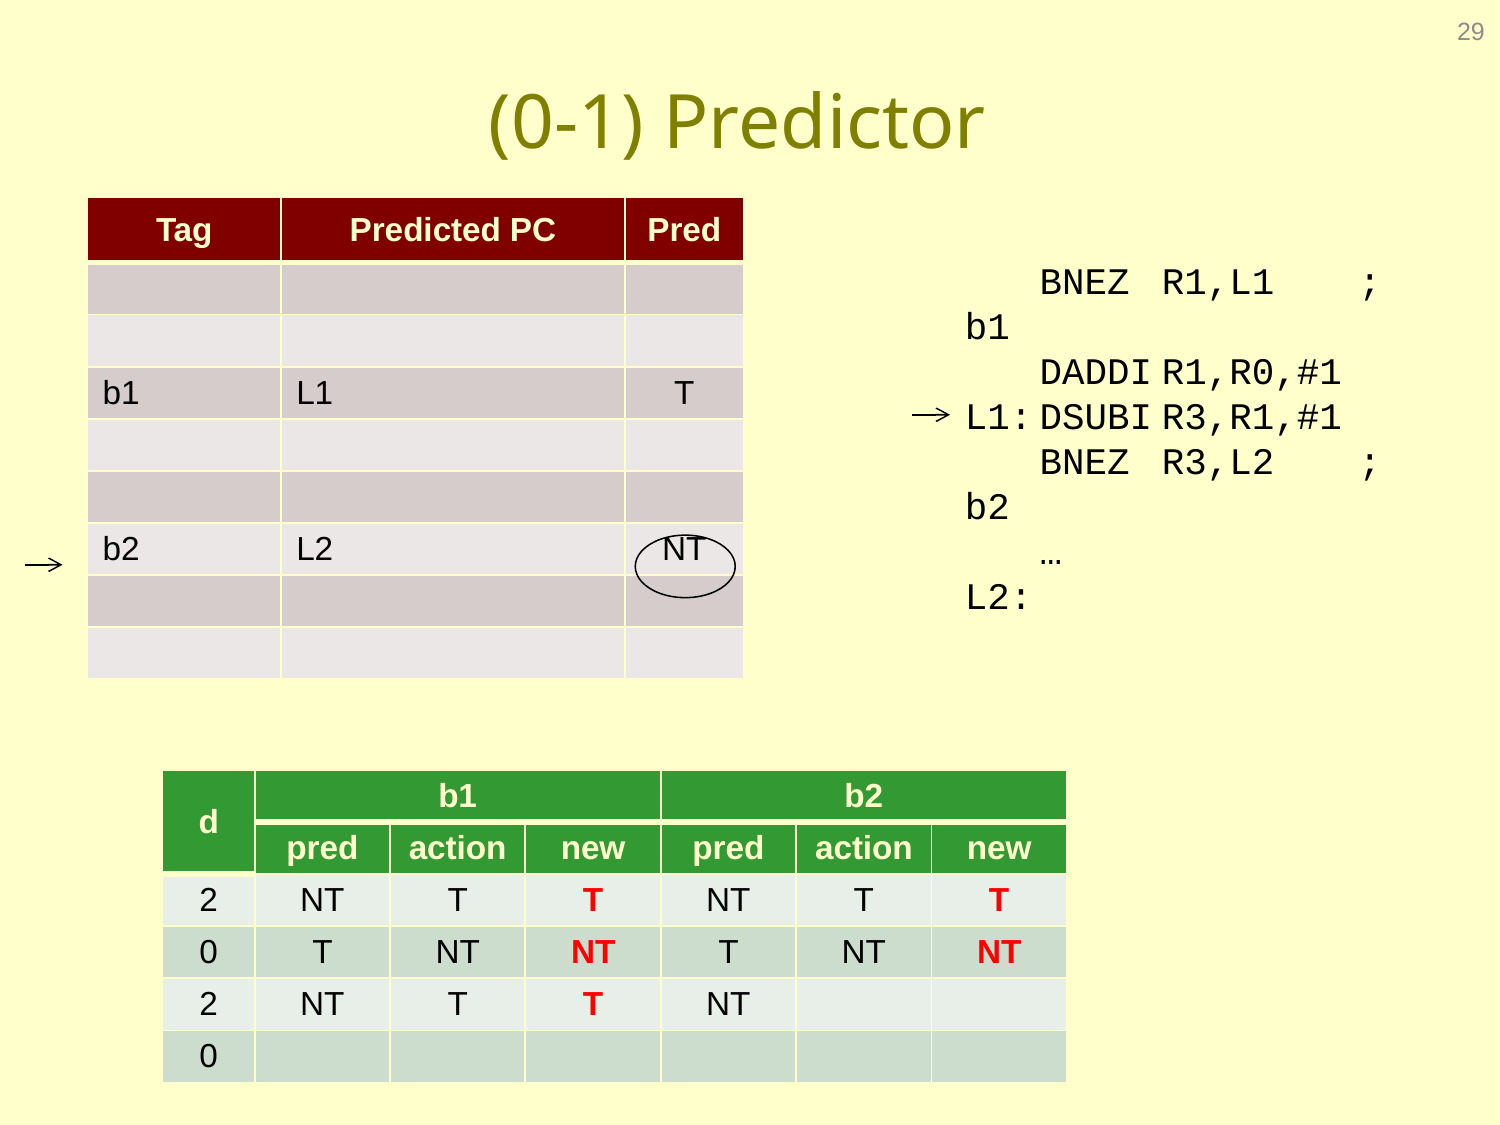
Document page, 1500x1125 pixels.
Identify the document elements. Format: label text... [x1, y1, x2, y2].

table_cell NT [626, 524, 743, 574]
table_cell 2 [163, 979, 254, 1030]
table_cell [626, 315, 743, 366]
table_cell b1 [88, 368, 280, 418]
table_cell NT [662, 979, 795, 1030]
table_cell [282, 315, 624, 366]
slide_number 29 [1150, 0, 1500, 61]
table_cell b2 [88, 524, 280, 574]
table_cell action [391, 825, 524, 873]
table_cell NT [662, 875, 795, 925]
table_cell [932, 979, 1066, 1030]
table_cell new [932, 825, 1066, 873]
table_cell [797, 979, 931, 1030]
table_header b2 [662, 771, 1066, 819]
table_cell [88, 472, 280, 522]
table_cell NT [391, 927, 524, 977]
table_cell [932, 1031, 1066, 1082]
table_cell T [797, 875, 931, 925]
table_cell [88, 628, 280, 678]
table_cell [626, 472, 743, 522]
table_cell [282, 420, 624, 470]
table_cell T [526, 875, 660, 925]
table_cell 0 [163, 927, 254, 977]
table_cell L2 [282, 524, 624, 574]
table_cell [282, 576, 624, 626]
table_cell L1 [282, 368, 624, 418]
table_cell [626, 420, 743, 470]
table_cell T [256, 927, 389, 977]
table_cell T [626, 368, 743, 418]
text_box [635, 535, 736, 598]
table_cell pred [662, 825, 795, 873]
table_cell [256, 1031, 389, 1082]
table_header Pred [626, 198, 743, 260]
table_cell NT [797, 927, 931, 977]
table_cell pred [256, 825, 389, 873]
table_cell [282, 472, 624, 522]
table_cell NT [526, 927, 660, 977]
table_cell [88, 576, 280, 626]
table_cell action [797, 825, 931, 873]
table_cell new [526, 825, 660, 873]
table_cell T [662, 927, 795, 977]
table_cell NT [256, 979, 389, 1030]
table_header Tag [88, 198, 280, 260]
table_cell 0 [163, 1031, 254, 1082]
table_cell 2 [163, 877, 254, 925]
table_header d [163, 771, 254, 871]
table_cell T [391, 875, 524, 925]
table_cell [626, 576, 743, 626]
table_cell [88, 315, 280, 366]
title (0-1) Predictor [87, 24, 1388, 213]
table_cell [662, 1031, 795, 1082]
table_header Predicted PC [282, 198, 624, 260]
table_cell [88, 265, 280, 314]
table_header b1 [256, 771, 660, 819]
table_cell T [526, 979, 660, 1030]
table_cell [626, 628, 743, 678]
table_cell [797, 1031, 931, 1082]
text_box BNEZ R1,L1 ; b1 DADDI R1,R0,#1 L1: DSUBI R3,R1,#1 BNEZ R3,L2 ; b2 … L2: [949, 249, 1463, 625]
table_cell T [391, 979, 524, 1030]
table_cell NT [932, 927, 1066, 977]
table_cell [282, 628, 624, 678]
table_cell [88, 420, 280, 470]
table_cell NT [256, 875, 389, 925]
table_cell [391, 1031, 524, 1082]
table_cell [626, 265, 743, 314]
table_cell T [932, 875, 1066, 925]
table_cell [526, 1031, 660, 1082]
table_cell [282, 265, 624, 314]
